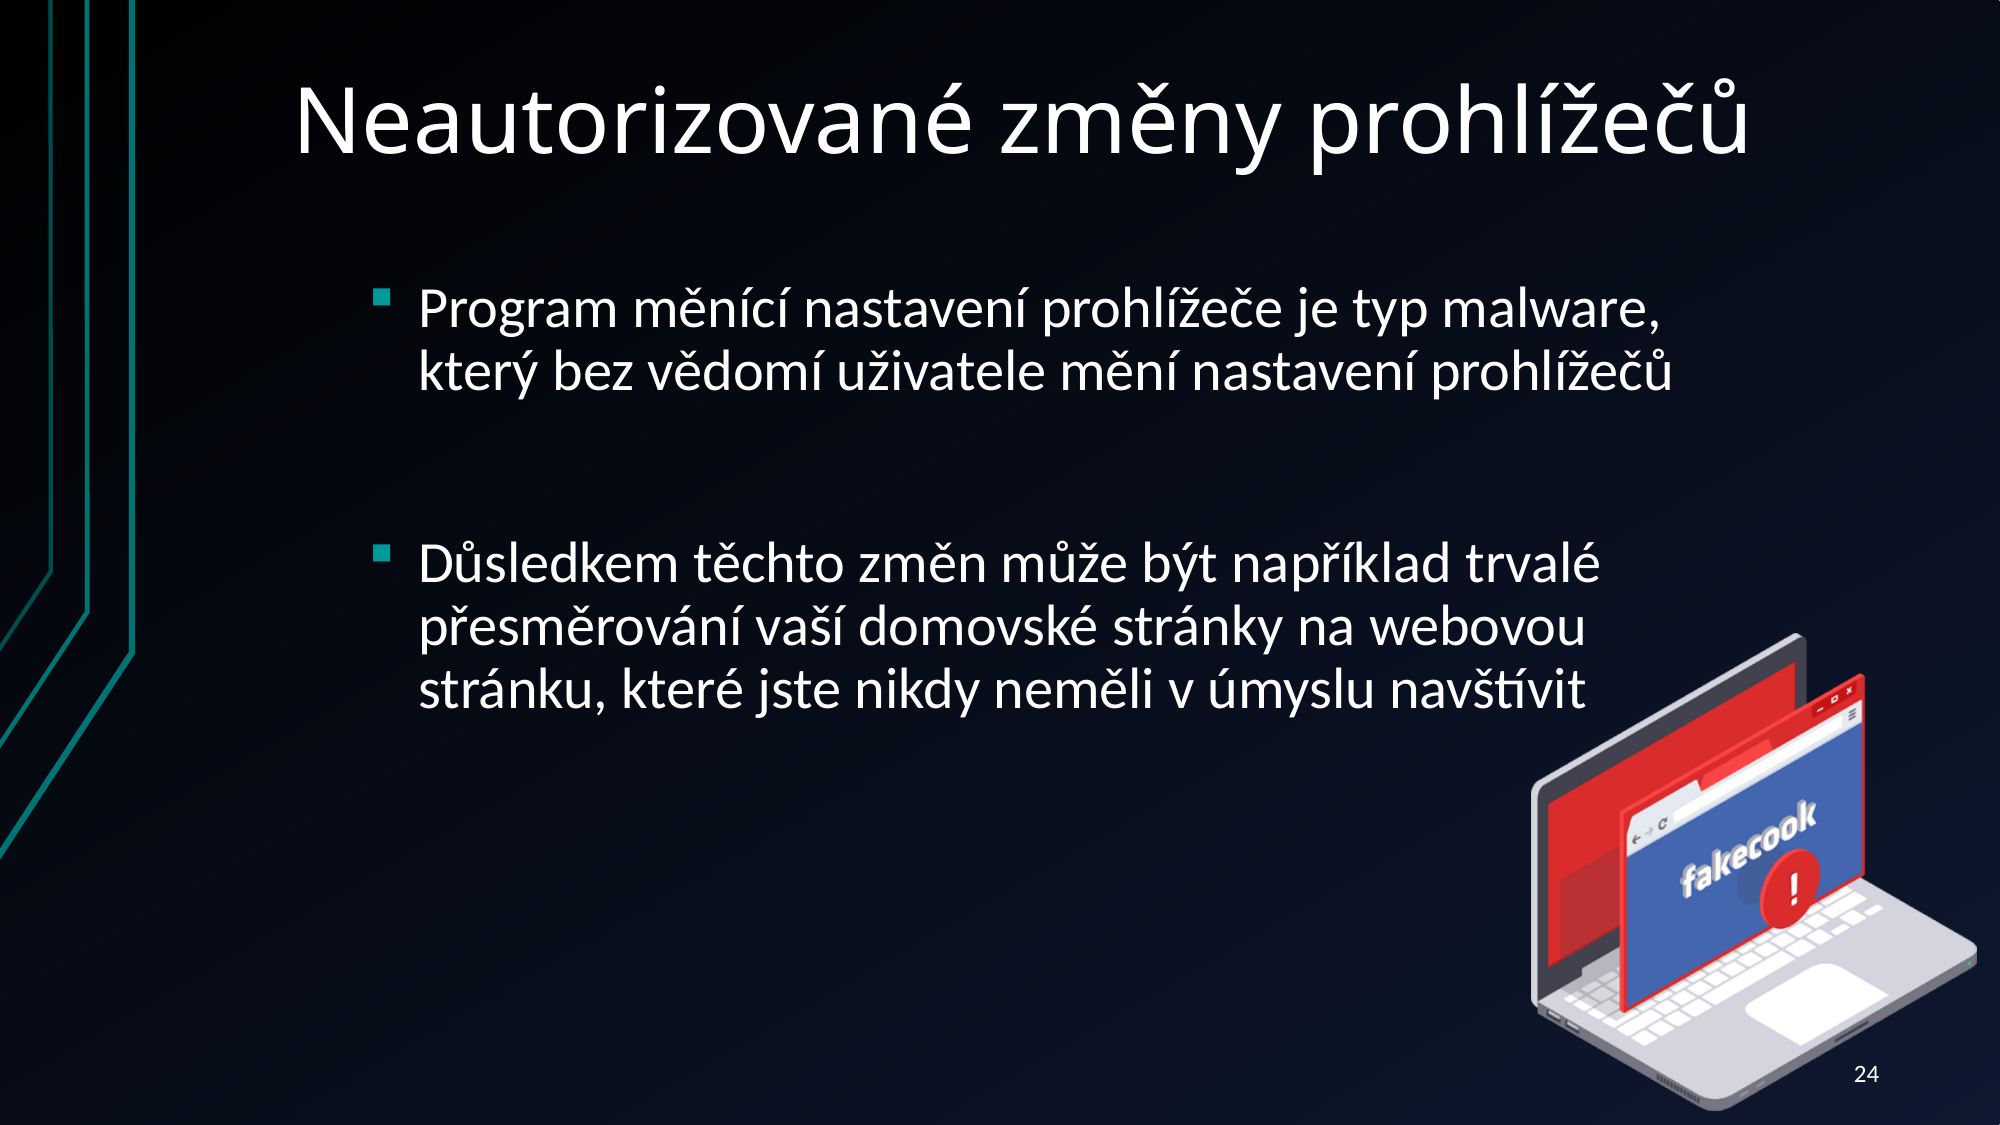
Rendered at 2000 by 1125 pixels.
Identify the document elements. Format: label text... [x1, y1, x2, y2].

text_box Neautorizované změny prohlížečů [277, 54, 1770, 180]
picture [1530, 633, 1978, 1111]
text_box Program měnící nastavení prohlížeče je typ malware, který bez vědomí uživatele mění nastavení prohlížečů Důsledkem těchto změn může být například trvalé přesměrování vaší domovské stránky na webovou stránku, které jste nikdy neměli v úmyslu navštívit [348, 267, 1699, 794]
